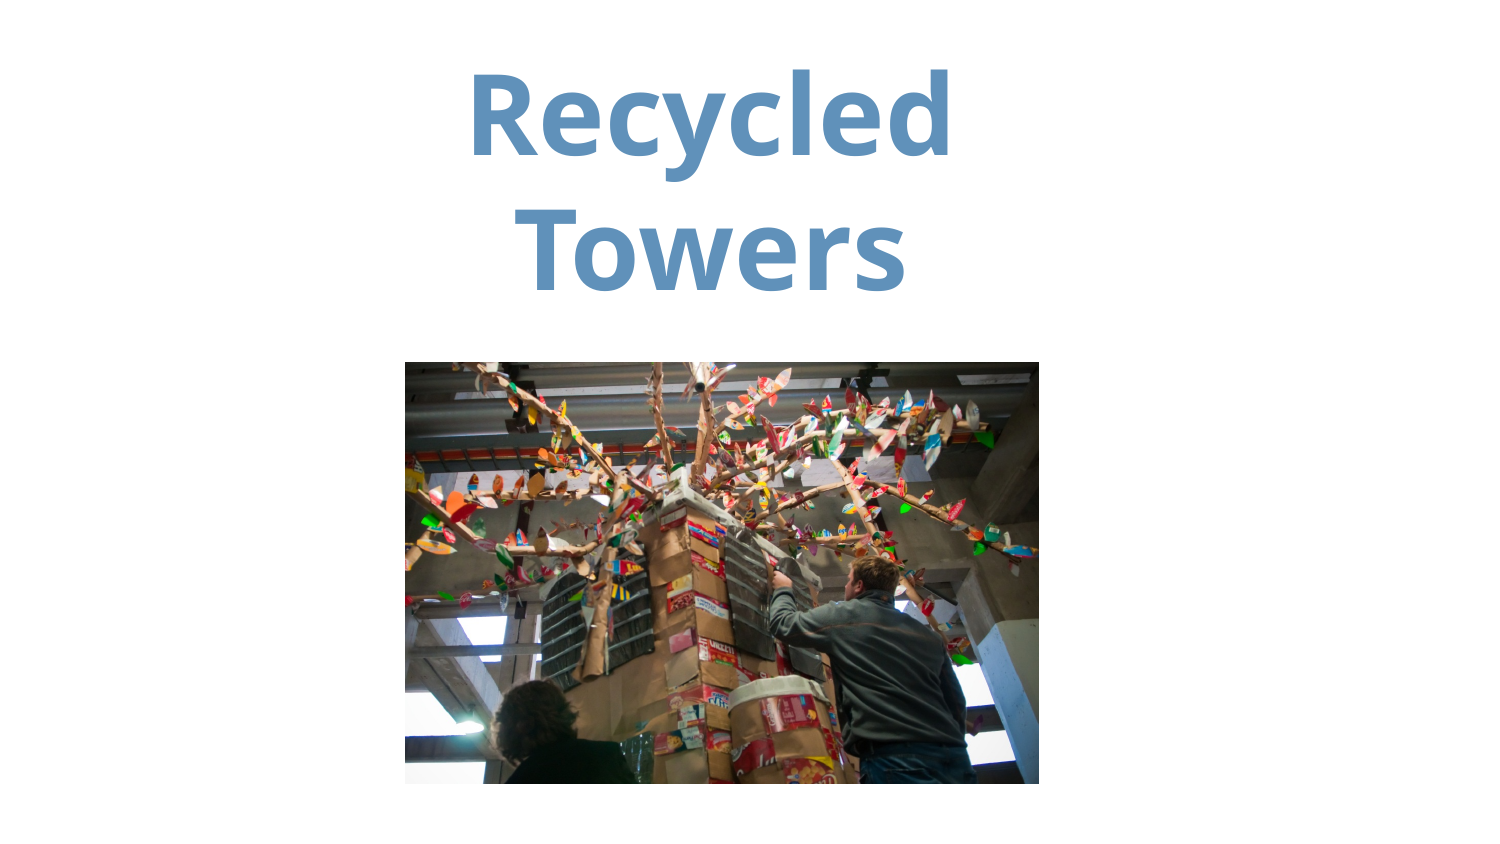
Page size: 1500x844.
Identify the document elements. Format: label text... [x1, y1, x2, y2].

title Recycled Towers [394, 80, 1028, 329]
picture [405, 362, 1039, 784]
